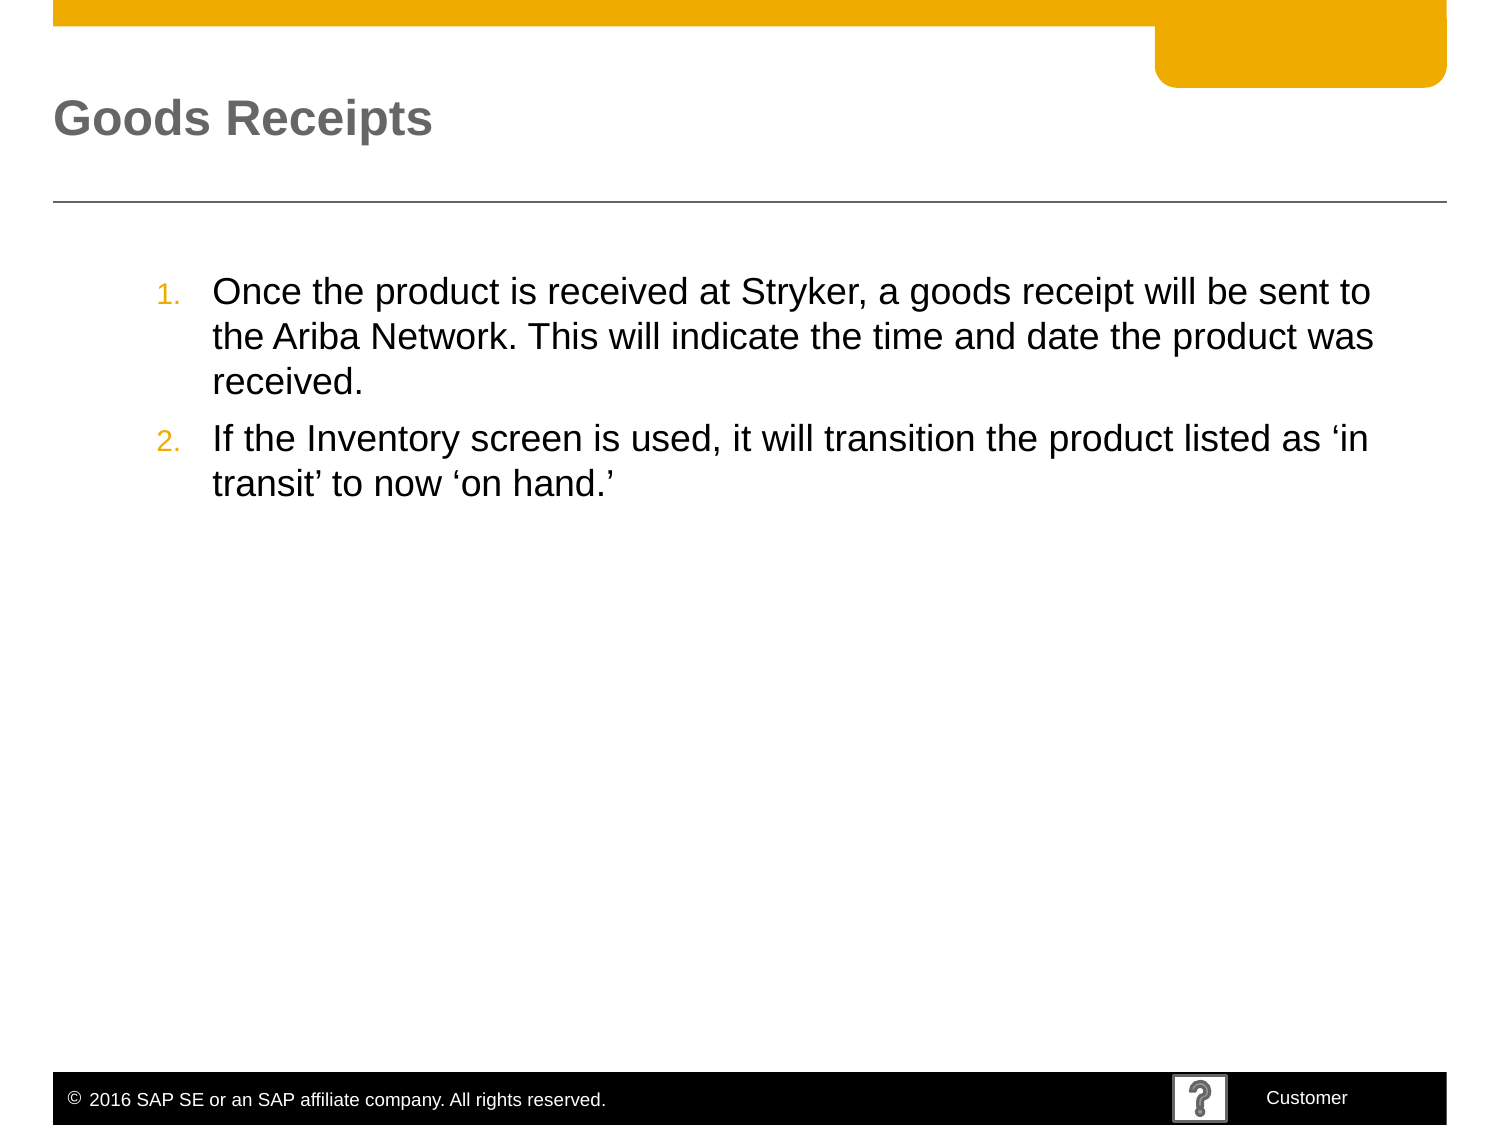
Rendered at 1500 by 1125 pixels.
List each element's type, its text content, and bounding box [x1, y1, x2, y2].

text_box [1172, 1074, 1228, 1123]
text_box Once the product is received at Stryker, a goods receipt will be sent to the Ariba Network. This will indicate the time and date the product was received. If the Inventory screen is used, it will transition the product listed as ‘in transit’ to now ‘on hand.’ [156, 266, 1387, 562]
title Goods Receipts [53, 53, 1447, 178]
